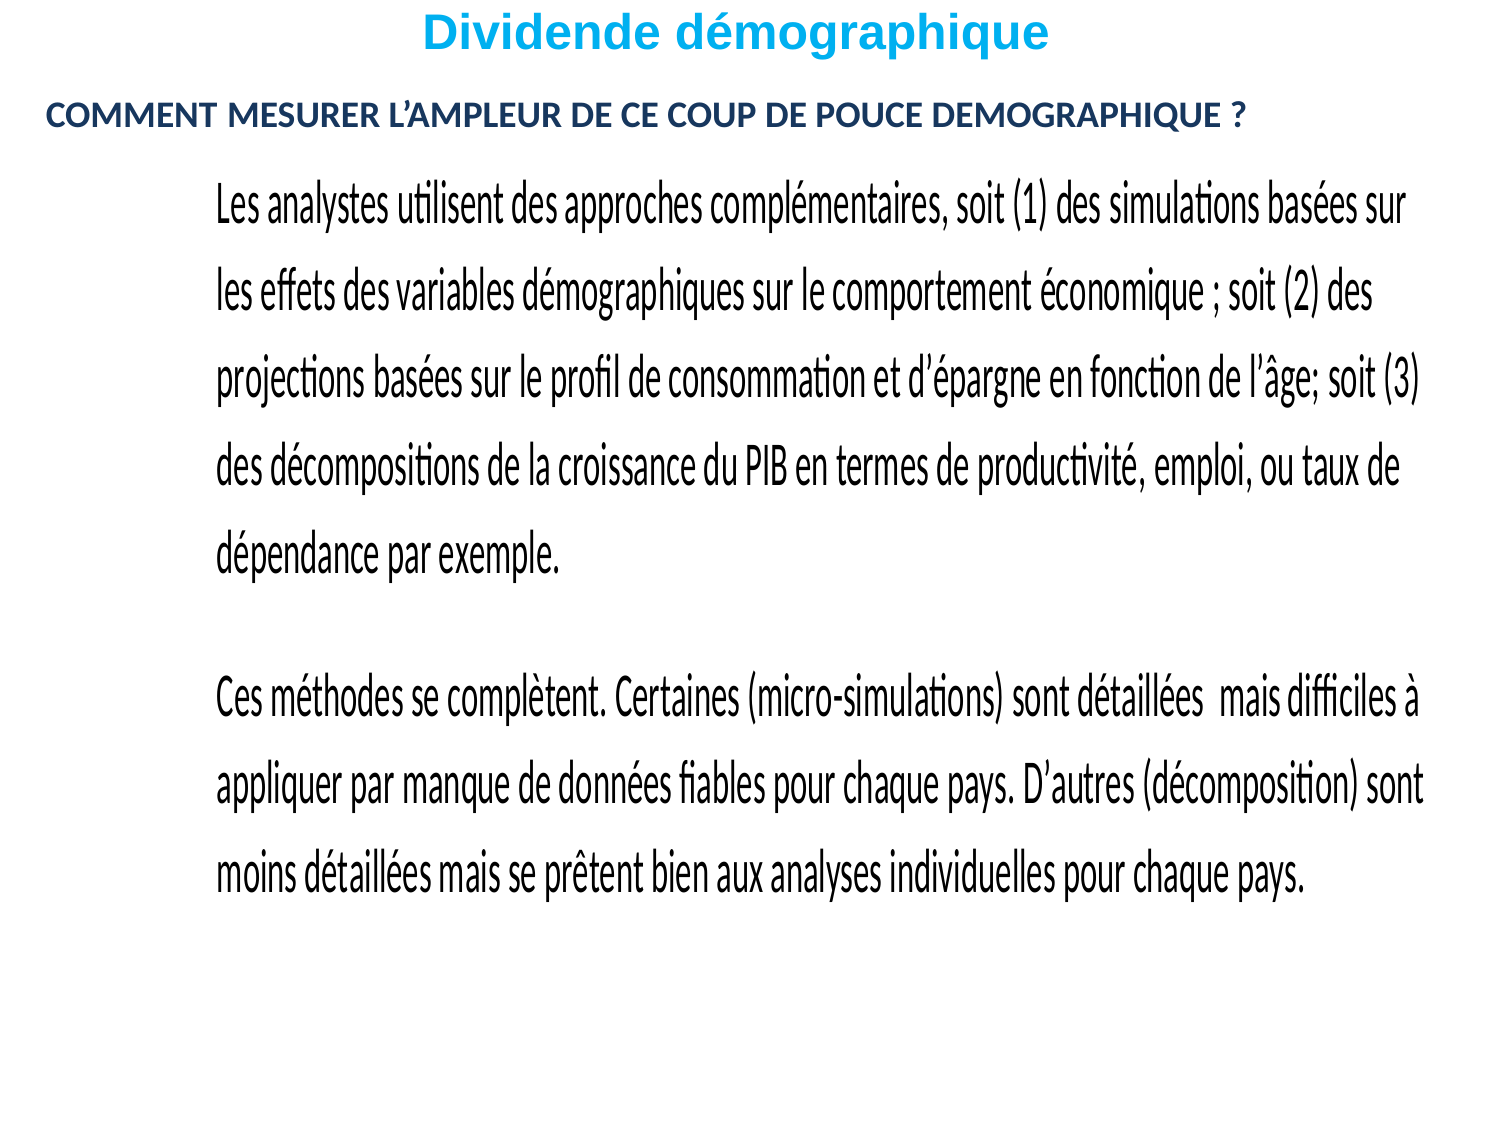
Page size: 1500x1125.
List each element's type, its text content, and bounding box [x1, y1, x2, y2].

text_box COMMENT MESURER L’AMPLEUR DE CE COUP DE POUCE DEMOGRAPHIQUE ? [31, 78, 1264, 144]
text_box Dividende démographique [59, 1, 1413, 59]
picture [111, 164, 1448, 977]
